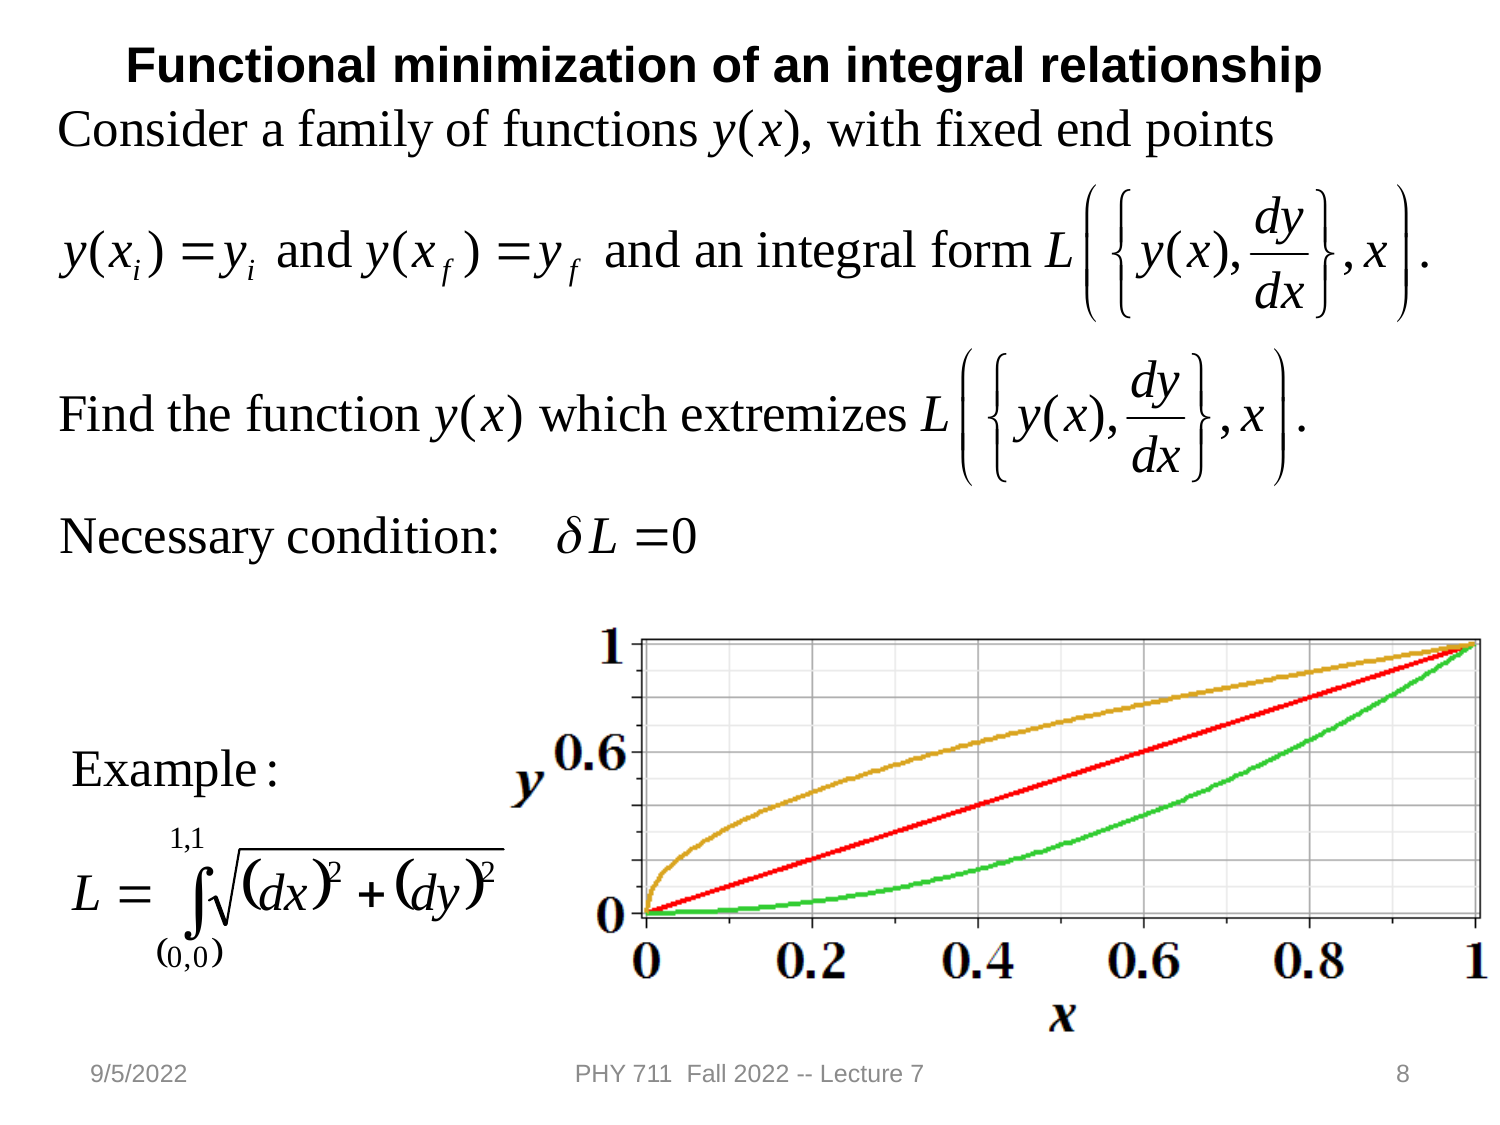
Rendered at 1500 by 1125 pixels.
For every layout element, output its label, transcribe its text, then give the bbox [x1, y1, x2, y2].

picture [499, 605, 1500, 1049]
text_box Functional minimization of an integral relationship [99, 25, 1350, 97]
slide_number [75, 1042, 425, 1103]
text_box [49, 99, 1438, 576]
slide_number 8 [1074, 1058, 1425, 1103]
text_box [63, 738, 513, 985]
footer PHY 711 Fall 2022 -- Lecture 7 [512, 1058, 988, 1103]
